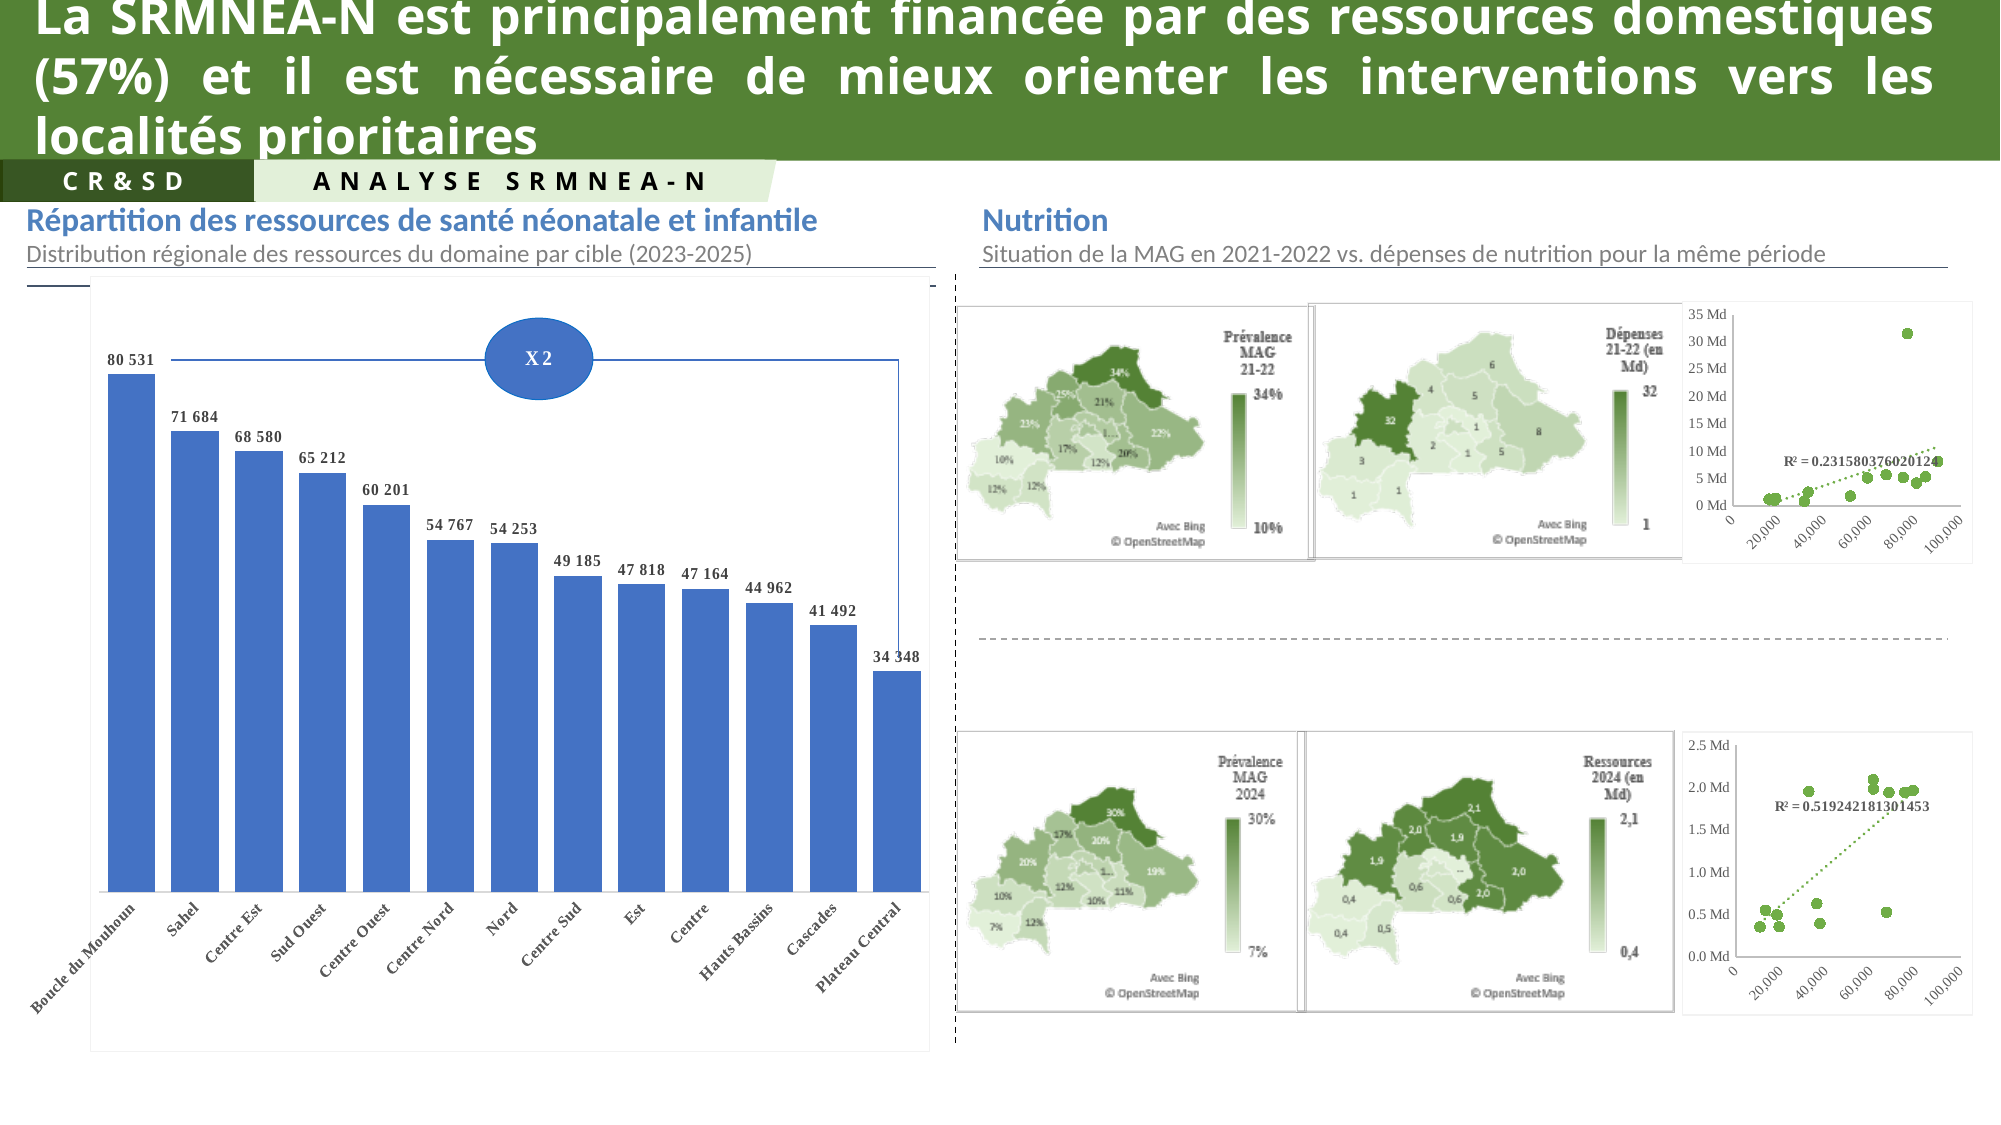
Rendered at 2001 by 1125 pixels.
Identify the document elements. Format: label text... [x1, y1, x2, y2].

picture [956, 730, 1678, 1016]
text_box Répartition des ressources de santé néonatale et infantile Distribution régionale des ressources du domaine par cible (2023-2025) [26, 197, 934, 267]
chart [1681, 300, 1974, 565]
title La SRMNEA-N est principalement financée par des ressources domestiques (57%) et il est nécessaire de mieux orienter les interventions vers les localités prioritaires [19, 24, 1951, 125]
text_box Nutrition Situation de la MAG en 2021-2022 vs. dépenses de nutrition pour la même période [982, 197, 1929, 266]
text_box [0, 159, 777, 203]
chart [1681, 730, 1974, 1016]
picture [956, 302, 1681, 563]
chart [26, 275, 931, 1053]
